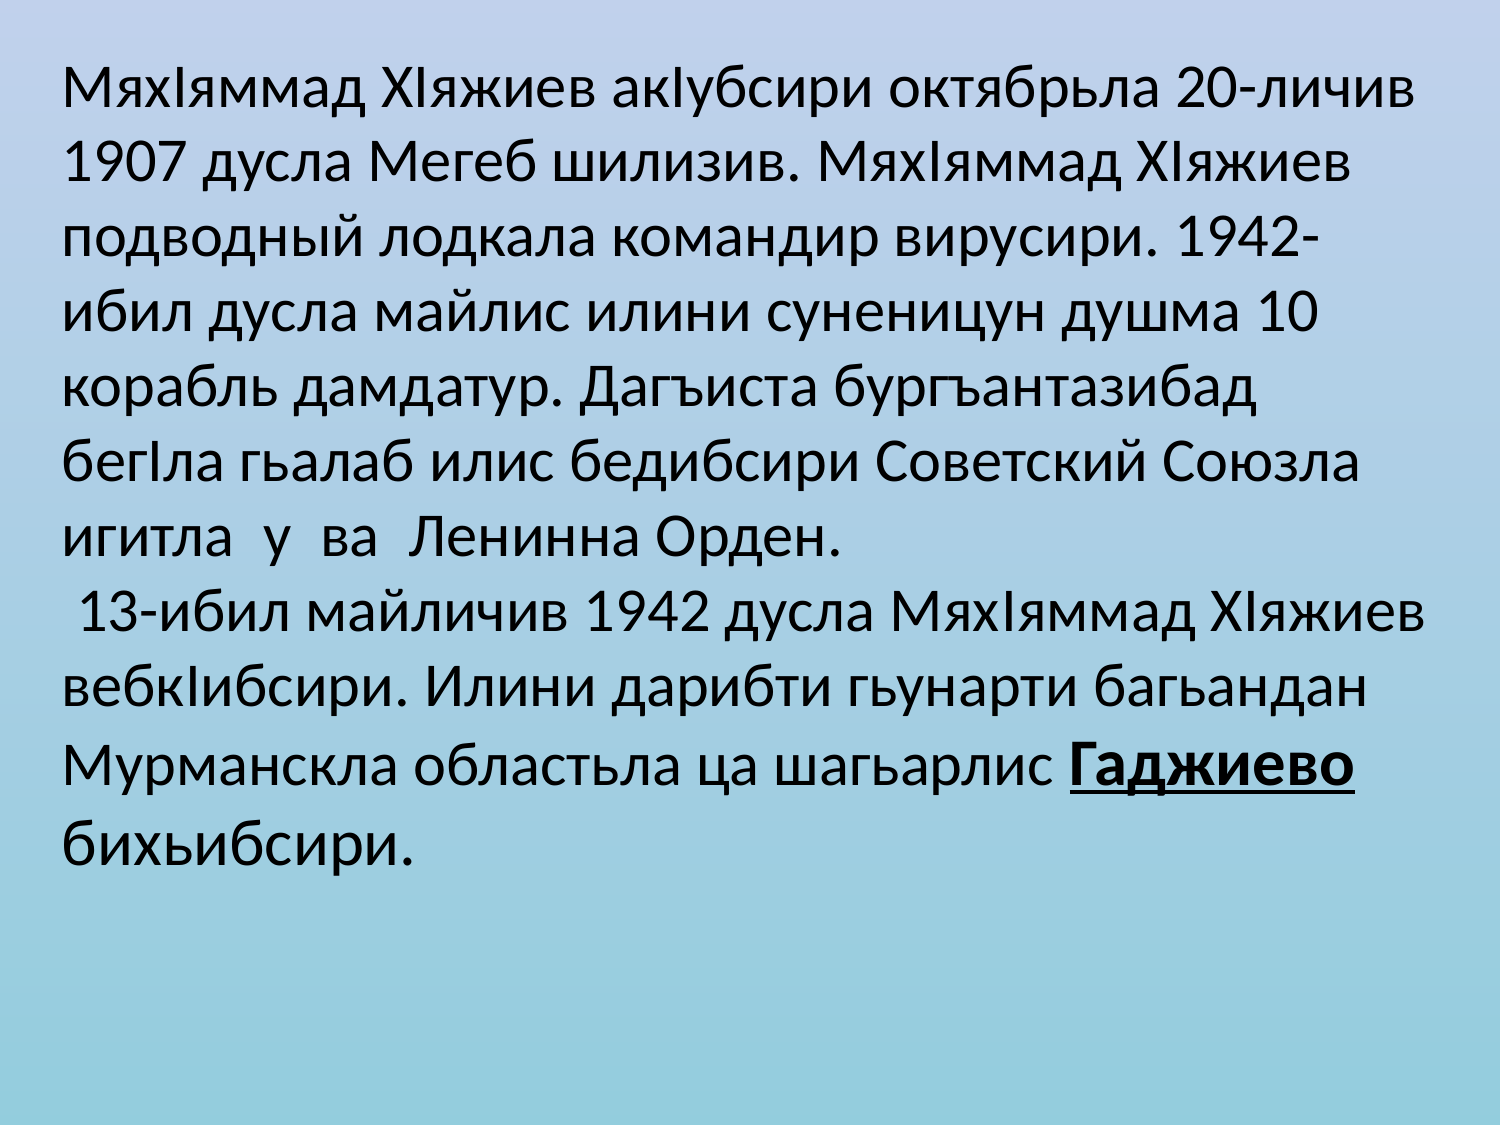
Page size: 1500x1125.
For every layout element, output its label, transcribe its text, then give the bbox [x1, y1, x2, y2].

text_box МяхIяммад ХIяжиев акIубсири октябрьла 20-личив 1907 дусла Мегеб шилизив. МяхIяммад ХIяжиев подводный лодкала командир вирусири. 1942-ибил дусла майлис илини суненицун душма 10 корабль дамдатур. Дагъиста бургъантазибад бегIла гьалаб илис бедибсири Советский Союзла игитла у ва Ленинна Орден. 13-ибил майличив 1942 дусла МяхIяммад ХIяжиев вебкIибсири. Илини дарибти гьунарти багьандан Мурманскла областьла ца шагьарлис Гаджиево бихьибсири. [46, 39, 1442, 884]
